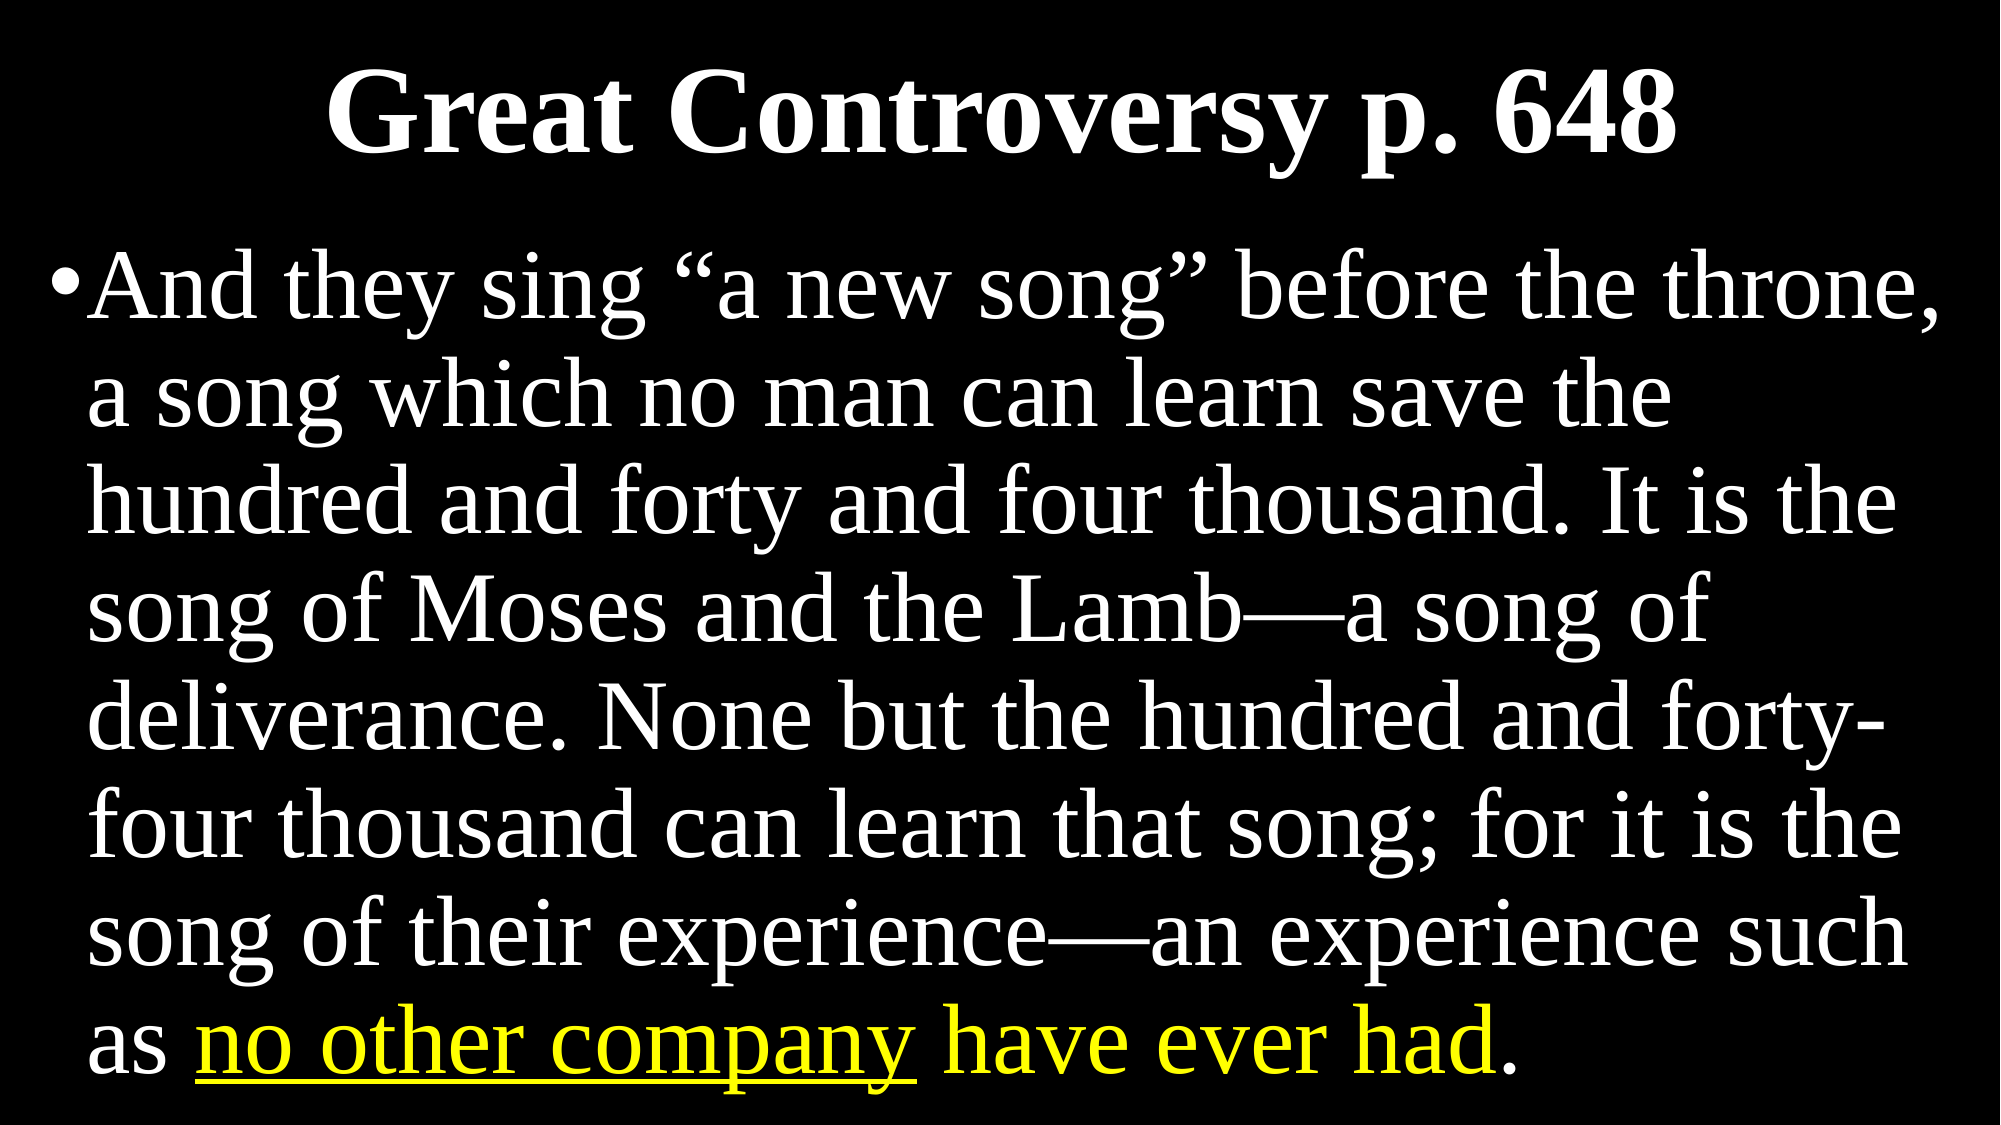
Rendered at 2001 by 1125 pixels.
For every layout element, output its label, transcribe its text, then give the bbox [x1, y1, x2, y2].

list And they sing “a new song” before the throne, a song which no man can learn save the hundred and forty and four thousand. It is the song of Moses and the Lamb—a song of deliverance. None but the hundred and forty-four thousand can learn that song; for it is the song of their experience—an experience such as no other company have ever had. [33, 221, 1974, 1105]
title Great Controversy p. 648 [33, 2, 1972, 221]
